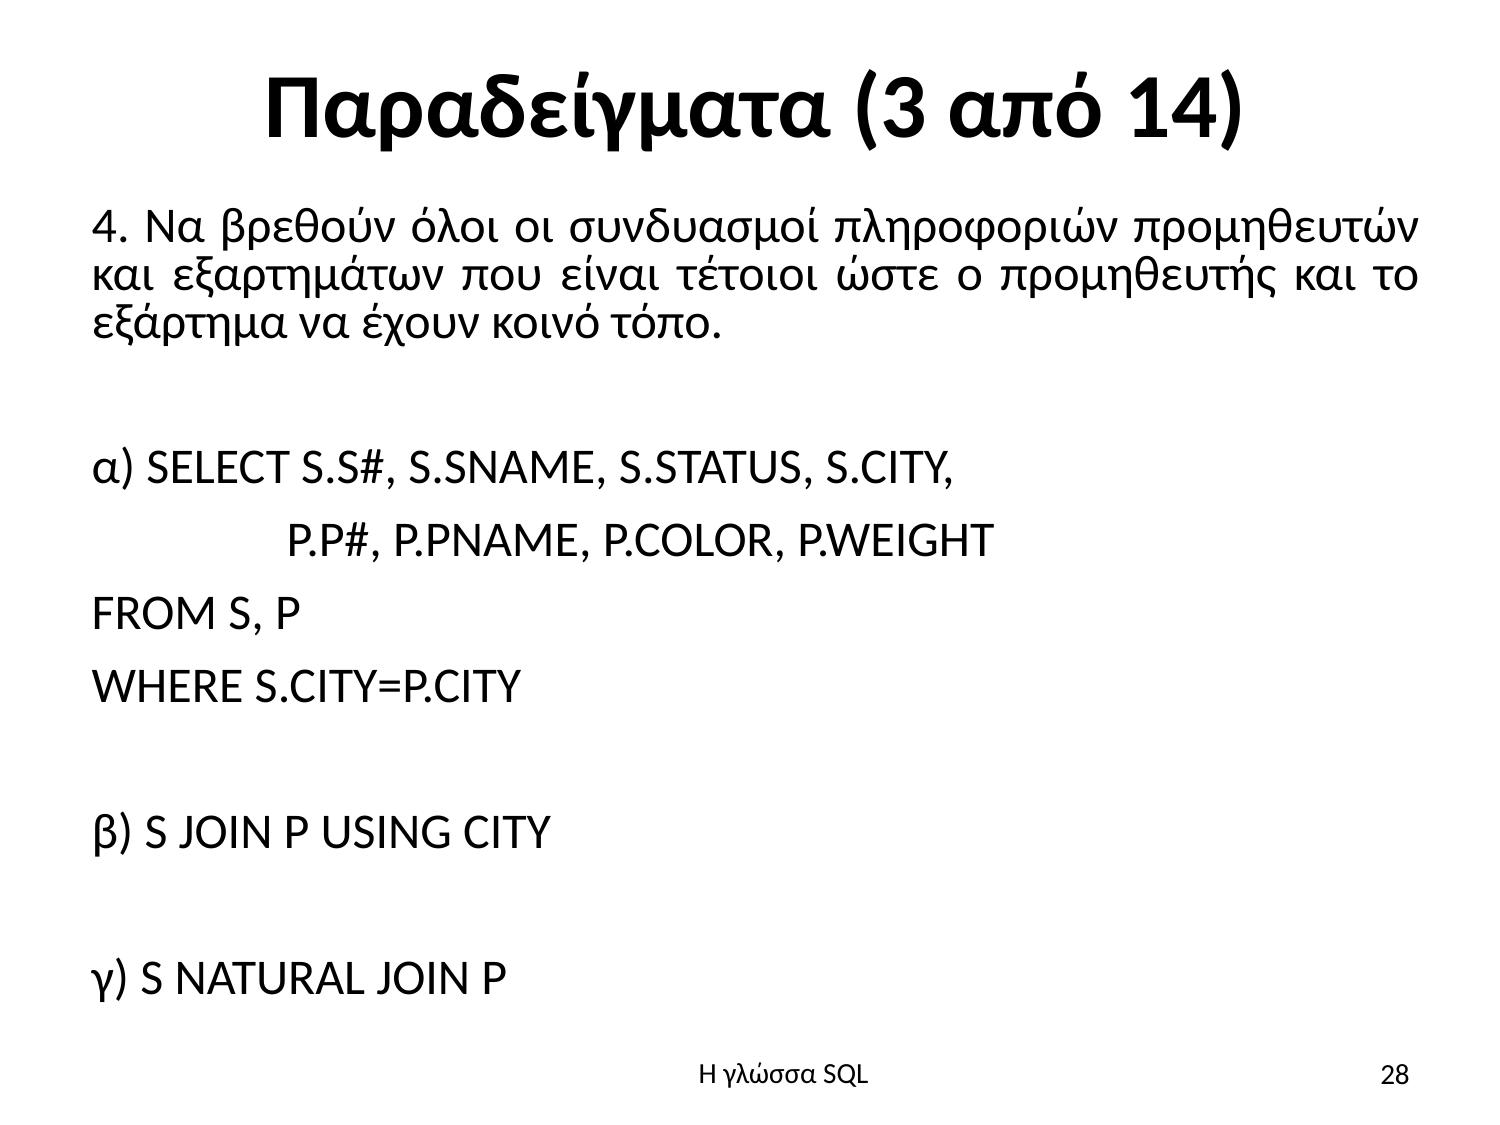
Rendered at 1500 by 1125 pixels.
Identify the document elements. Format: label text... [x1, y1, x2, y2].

title Παραδείγματα (3 από 14) [64, 7, 1447, 200]
slide_number 28 [1074, 1042, 1425, 1103]
text_box H γλώσσα SQL [521, 1046, 1046, 1125]
list 4. Να βρεθούν όλοι οι συνδυασμοί πληροφοριών προμηθευτών και εξαρτημάτων που είναι τέτοιοι ώστε ο προμηθευτής και το εξάρτημα να έχουν κοινό τόπο. α) SELECT S.S#, S.SNAME, S.STATUS, S.CITY, P.P#, P.PNAME, P.COLOR, P.WEIGHT FROM S, P WHERE S.CITY=P.CITY β) S JOIN P USING CITY γ) S NATURAL JOIN P [76, 196, 1436, 1029]
